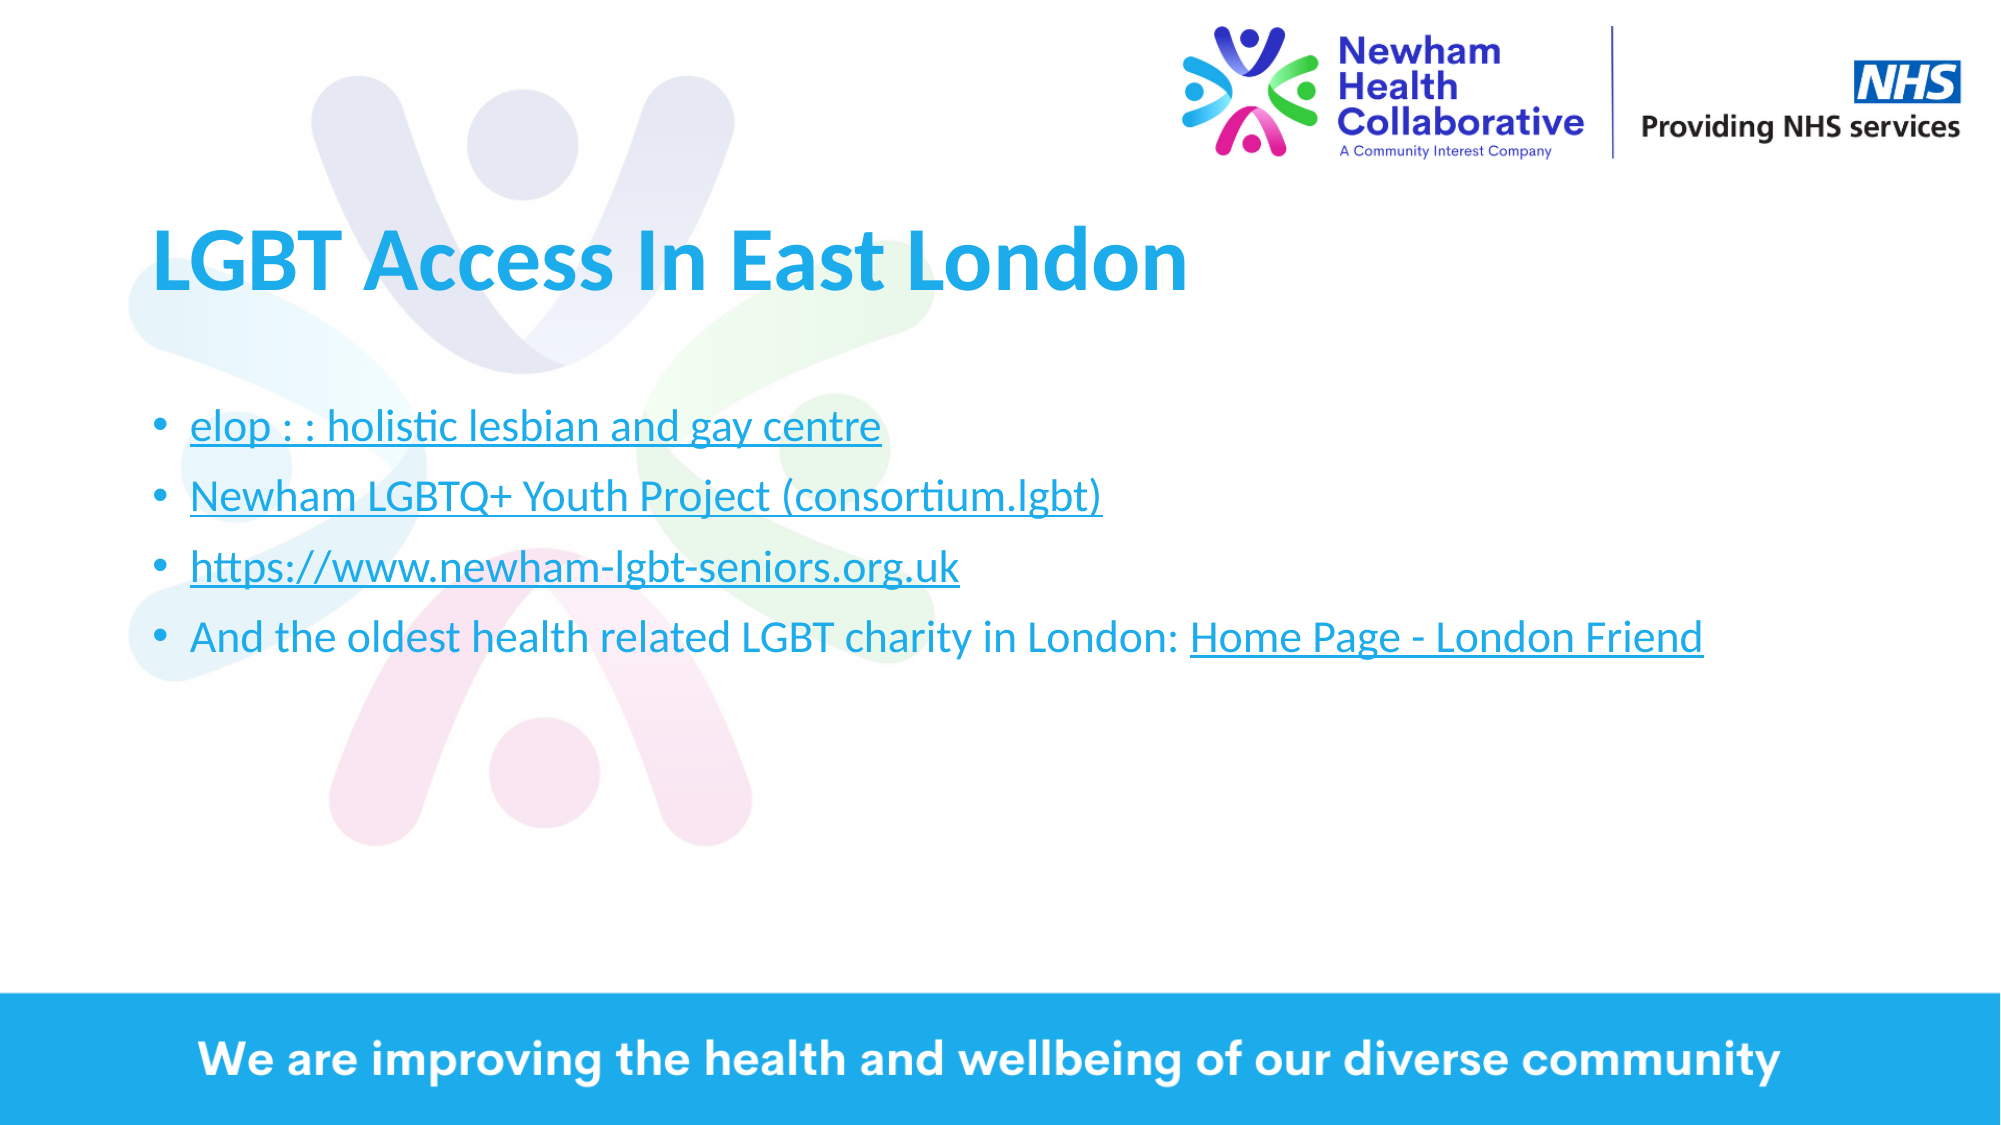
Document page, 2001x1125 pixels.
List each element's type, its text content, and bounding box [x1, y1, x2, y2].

list elop : : holistic lesbian and gay centre Newham LGBTQ+ Youth Project (consortium.lgbt) https://www.newham-lgbt-seniors.org.uk And the oldest health related LGBT charity in London: Home Page - London Friend [137, 318, 1863, 1033]
picture [0, 0, 2001, 1125]
title LGBT Access In East London [137, 152, 1863, 318]
